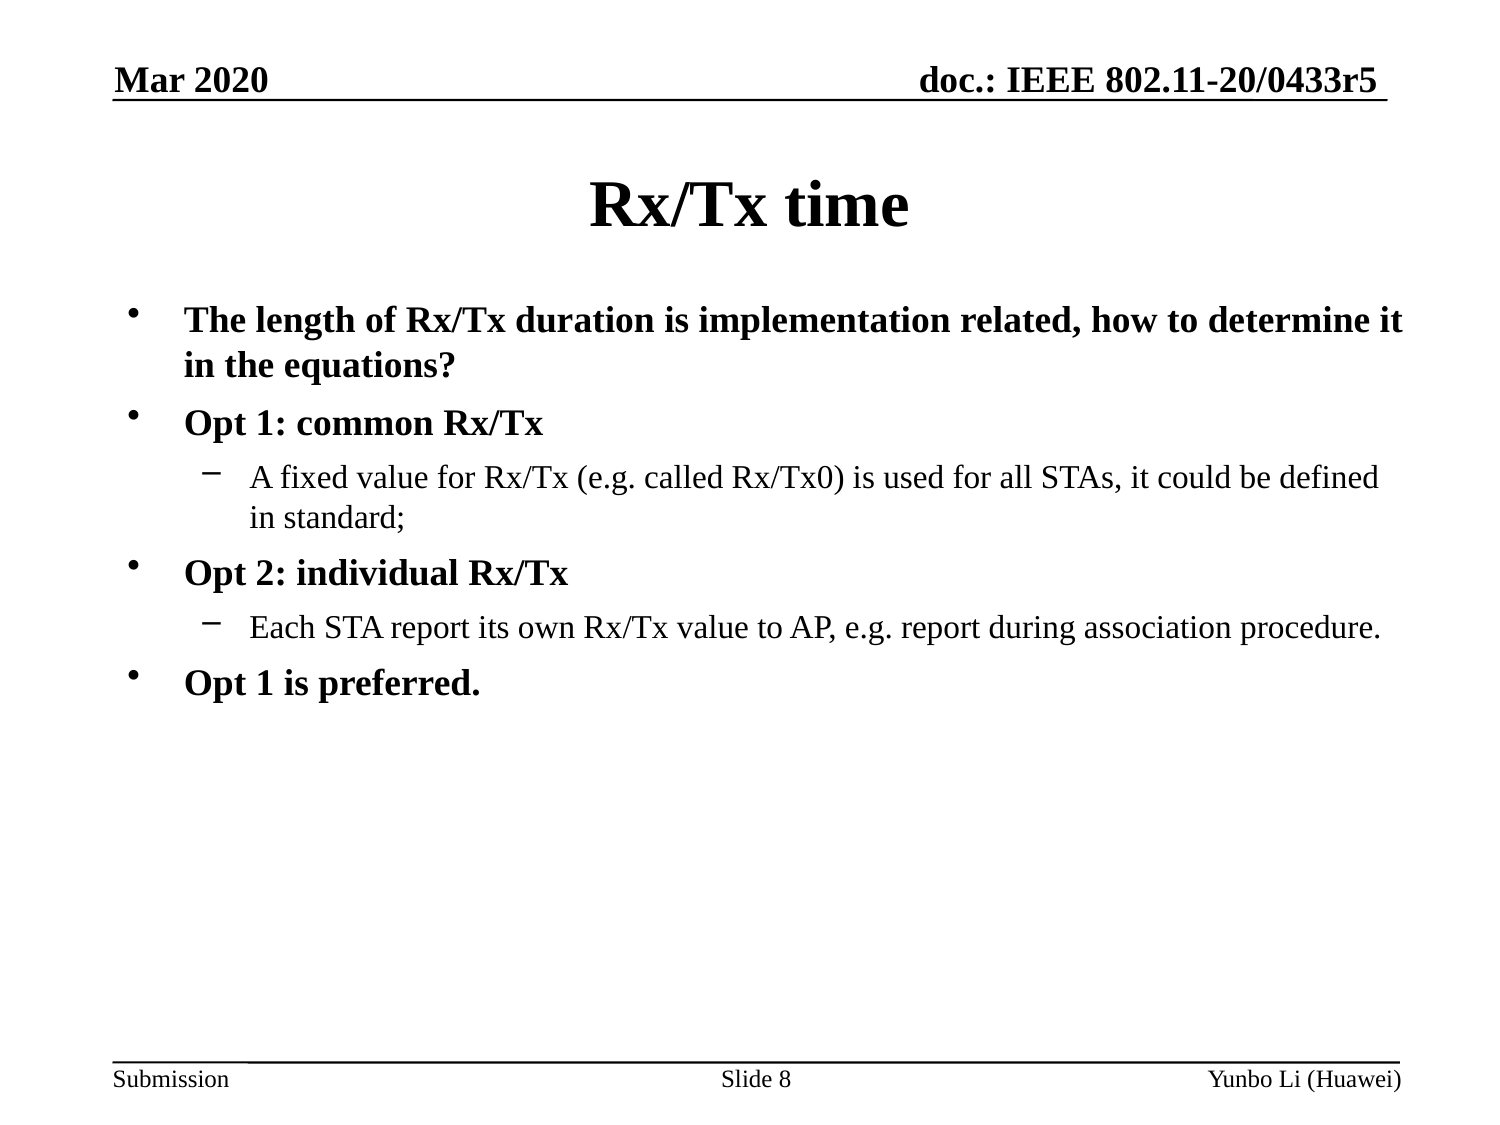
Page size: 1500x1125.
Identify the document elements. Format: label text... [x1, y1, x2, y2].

title Rx/Tx time [112, 112, 1388, 288]
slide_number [114, 54, 271, 101]
list The length of Rx/Tx duration is implementation related, how to determine it in the equations? Opt 1: common Rx/Tx A fixed value for Rx/Tx (e.g. called Rx/Tx0) is used for all STAs, it could be defined in standard; Opt 2: individual Rx/Tx Each STA report its own Rx/Tx value to AP, e.g. report during association procedure. Opt 1 is preferred. [112, 287, 1425, 1024]
footer Yunbo Li (Huawei) [1204, 1061, 1402, 1093]
slide_number Slide 8 [712, 1061, 800, 1093]
